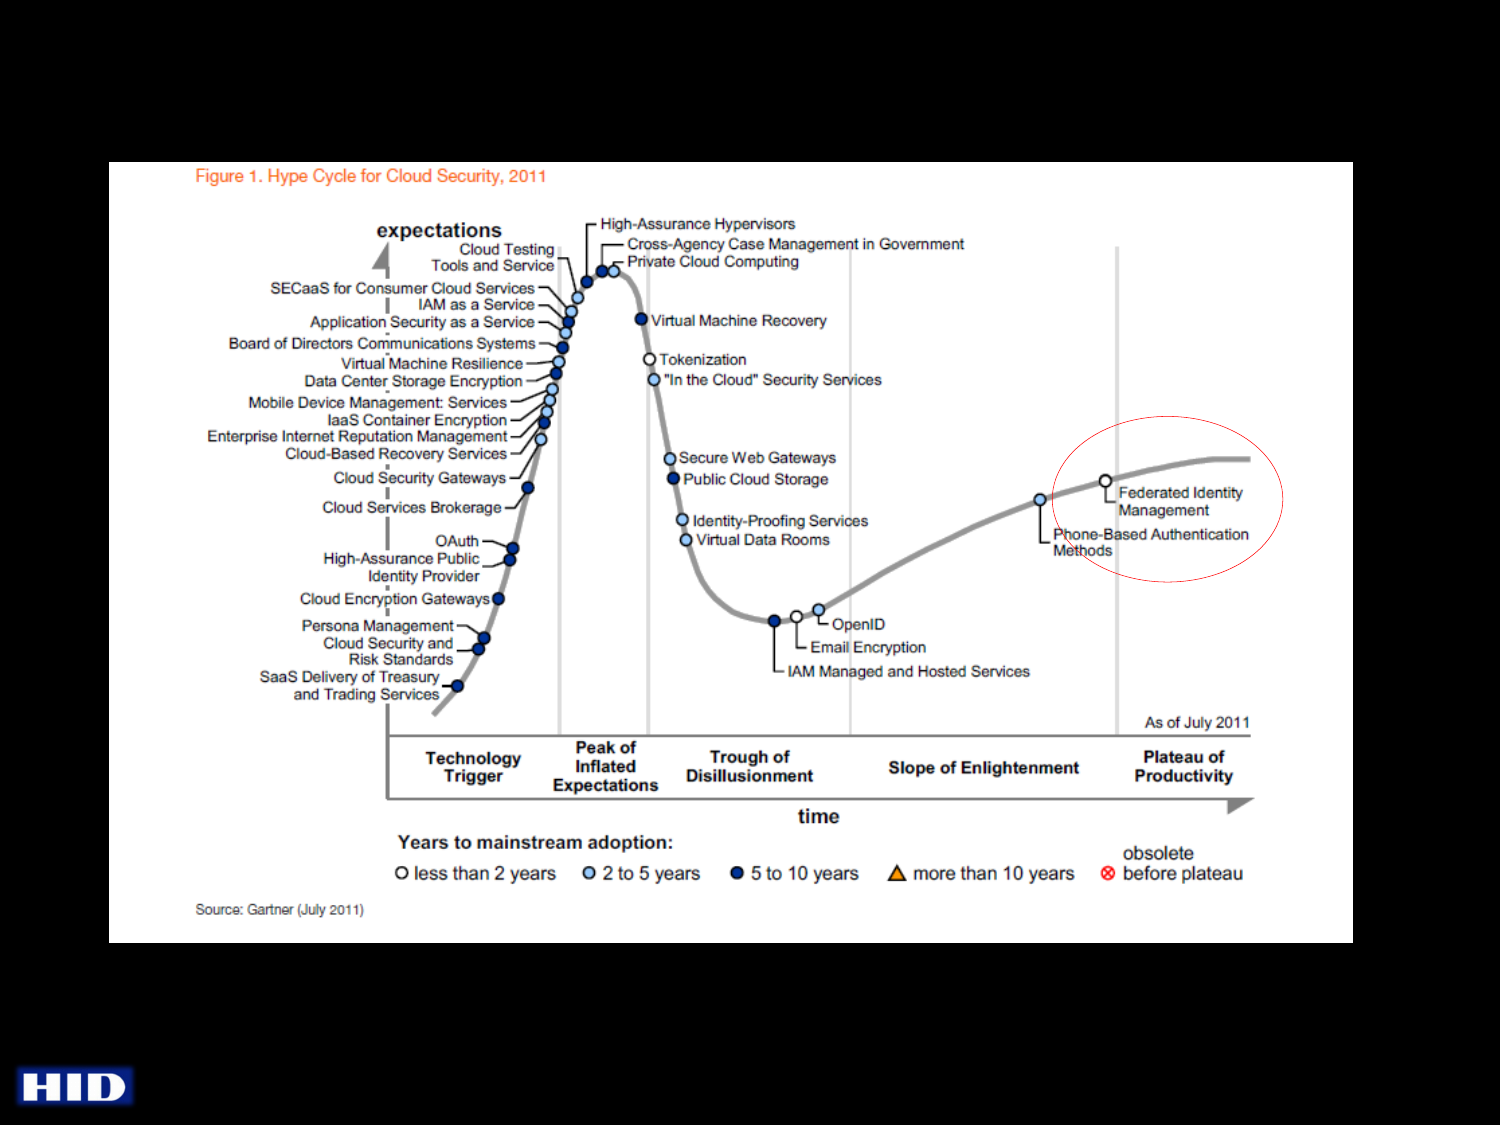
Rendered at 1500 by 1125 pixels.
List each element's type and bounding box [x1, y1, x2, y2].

picture [109, 162, 1353, 943]
picture [12, 1062, 138, 1110]
